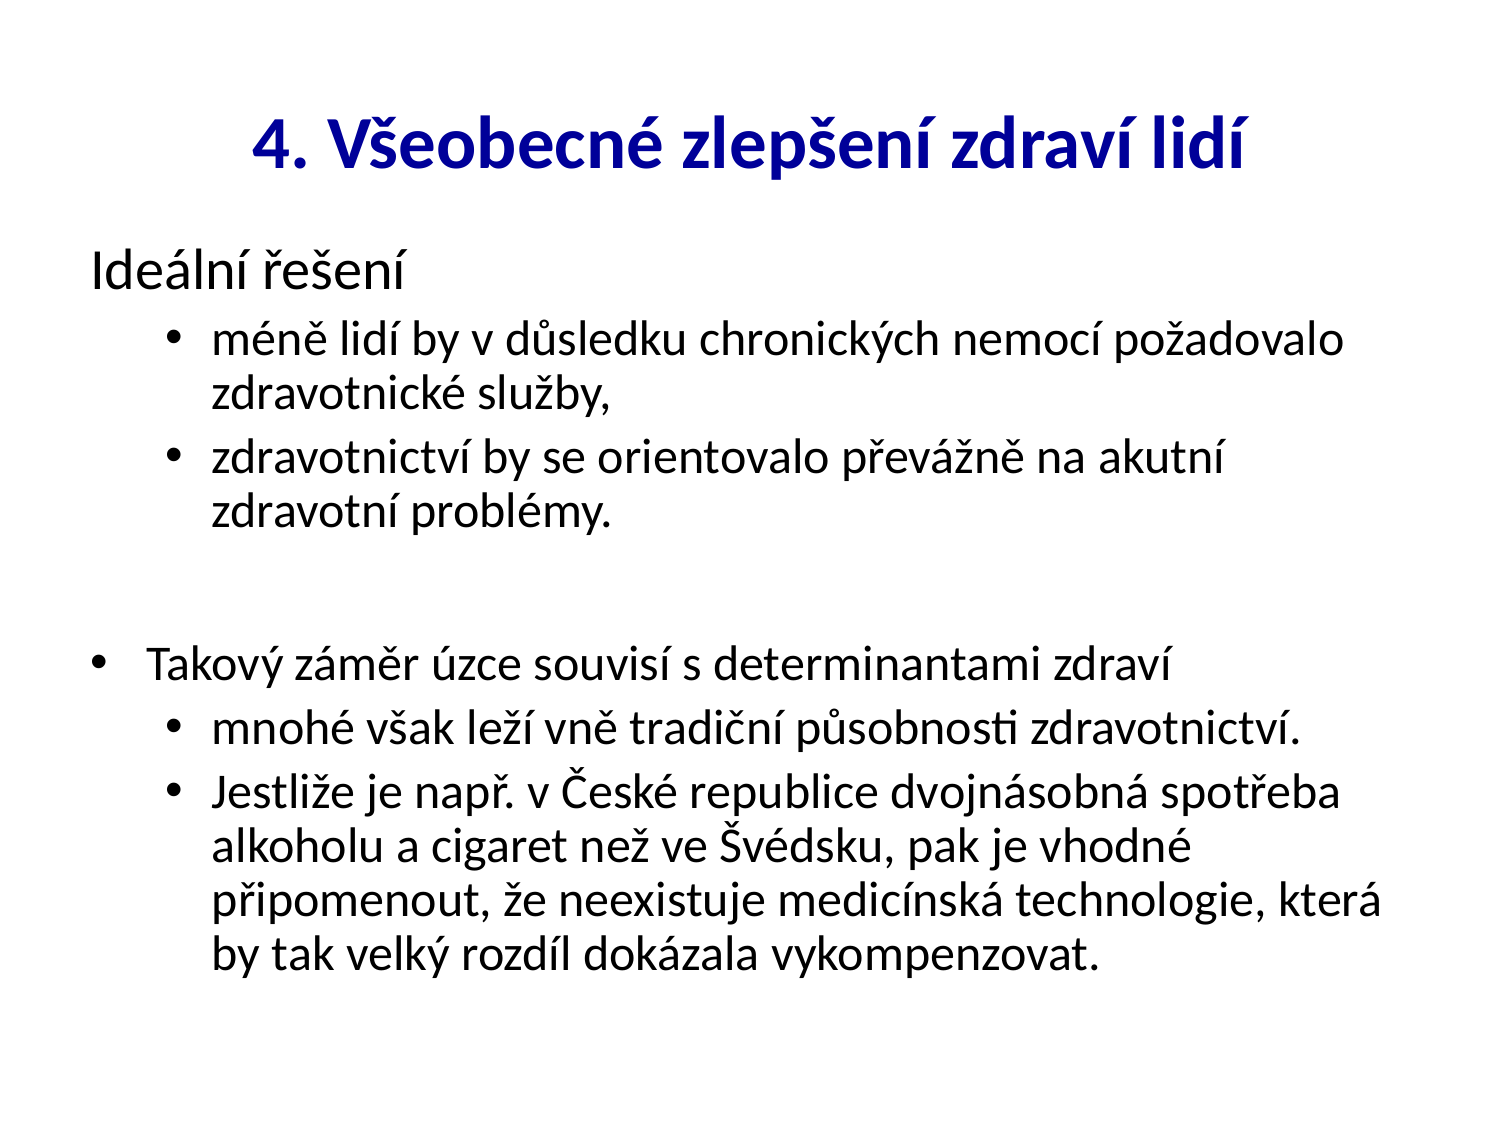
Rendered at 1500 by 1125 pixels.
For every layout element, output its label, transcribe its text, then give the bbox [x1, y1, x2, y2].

title 4. Všeobecné zlepšení zdraví lidí [75, 45, 1425, 231]
list Ideální řešení méně lidí by v důsledku chronických nemocí požadovalo zdravotnické služby, zdravotnictví by se orientovalo převážně na akutní zdravotní problémy. Takový záměr úzce souvisí s determinantami zdraví mnohé však leží vně tradiční působnosti zdravotnictví. Jestliže je např. v České republice dvojnásobná spotřeba alkoholu a cigaret než ve Švédsku, pak je vhodné připomenout, že neexistuje medicínská technologie, která by tak velký rozdíl dokázala vykompenzovat. [75, 231, 1425, 1093]
